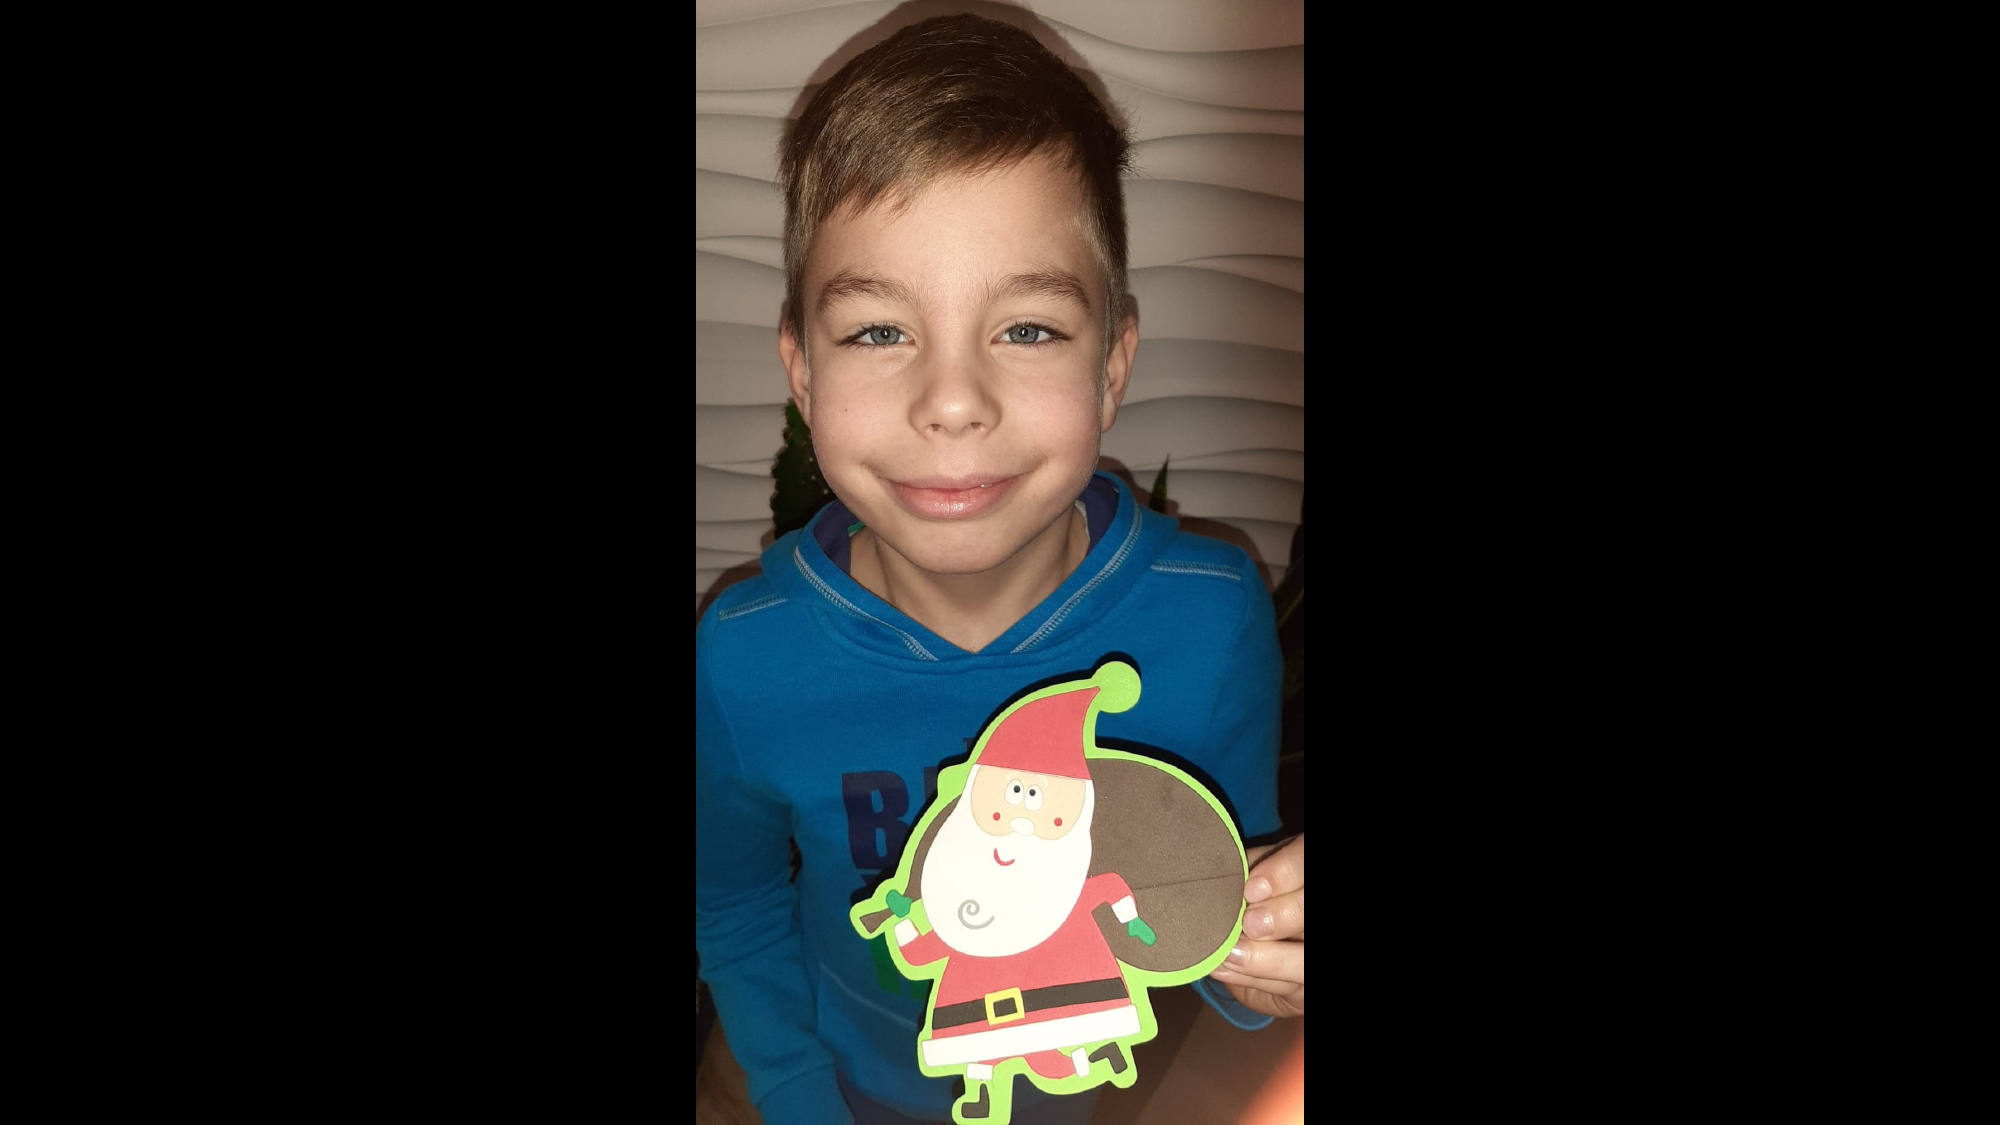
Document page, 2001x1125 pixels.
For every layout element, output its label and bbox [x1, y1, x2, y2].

picture [695, 0, 1304, 1125]
